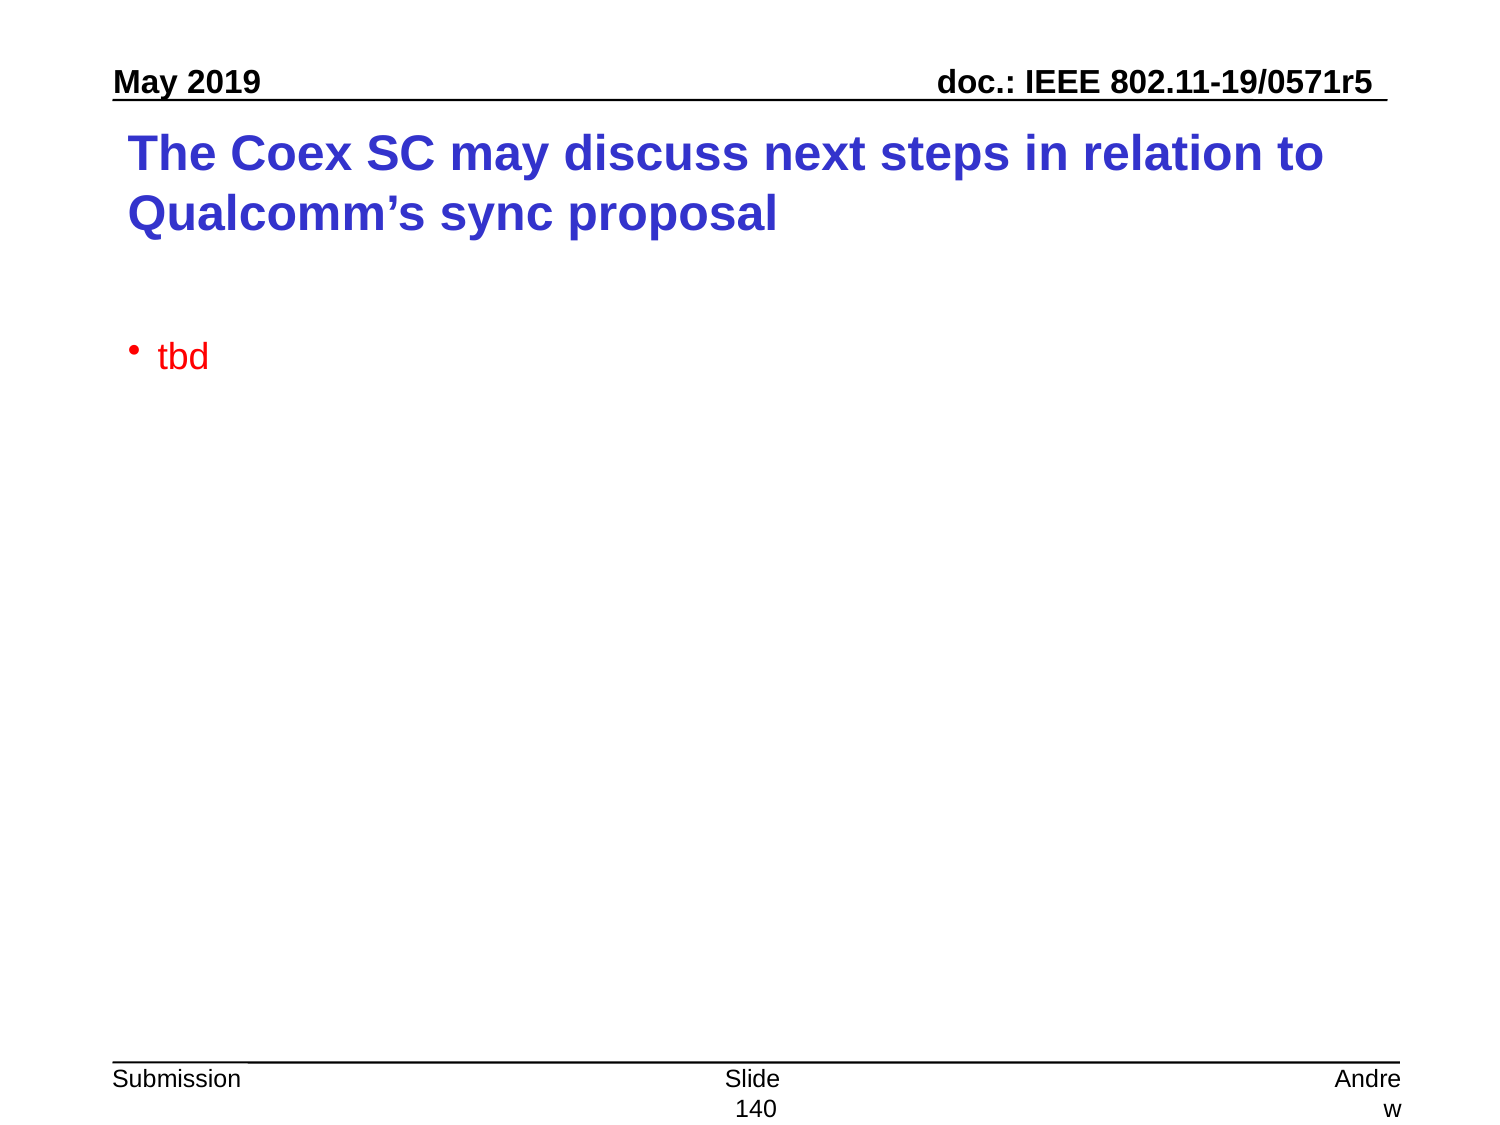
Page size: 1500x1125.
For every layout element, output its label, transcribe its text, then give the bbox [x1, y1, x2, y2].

footer Andrew Myles, Cisco [1320, 1061, 1402, 1093]
list tbd [112, 324, 1388, 1000]
title The Coex SC may discuss next steps in relation to Qualcomm’s sync proposal [112, 112, 1388, 288]
slide_number Slide 140 [709, 1061, 803, 1093]
